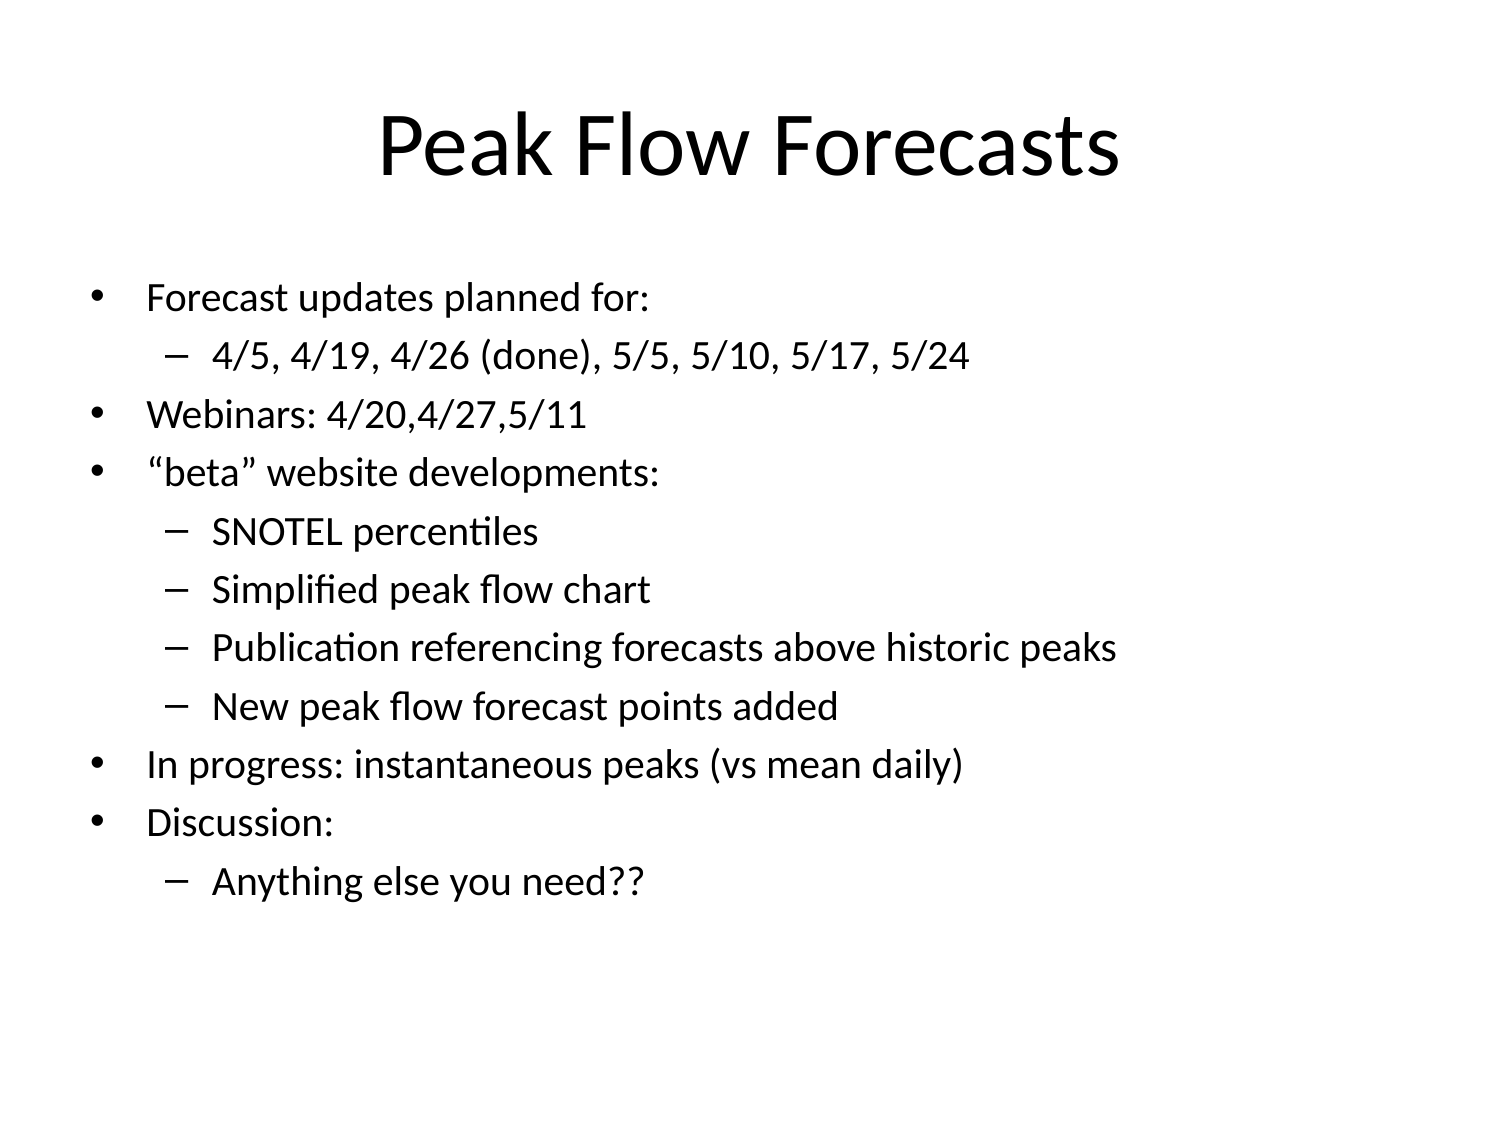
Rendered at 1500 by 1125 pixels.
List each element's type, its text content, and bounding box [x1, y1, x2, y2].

title Peak Flow Forecasts [74, 44, 1426, 233]
list Forecast updates planned for: 4/5, 4/19, 4/26 (done), 5/5, 5/10, 5/17, 5/24 Webinars: 4/20,4/27,5/11 “beta” website developments: SNOTEL percentiles Simplified peak flow chart Publication referencing forecasts above historic peaks New peak flow forecast points added In progress: instantaneous peaks (vs mean daily) Discussion: Anything else you need?? [74, 262, 1426, 1006]
